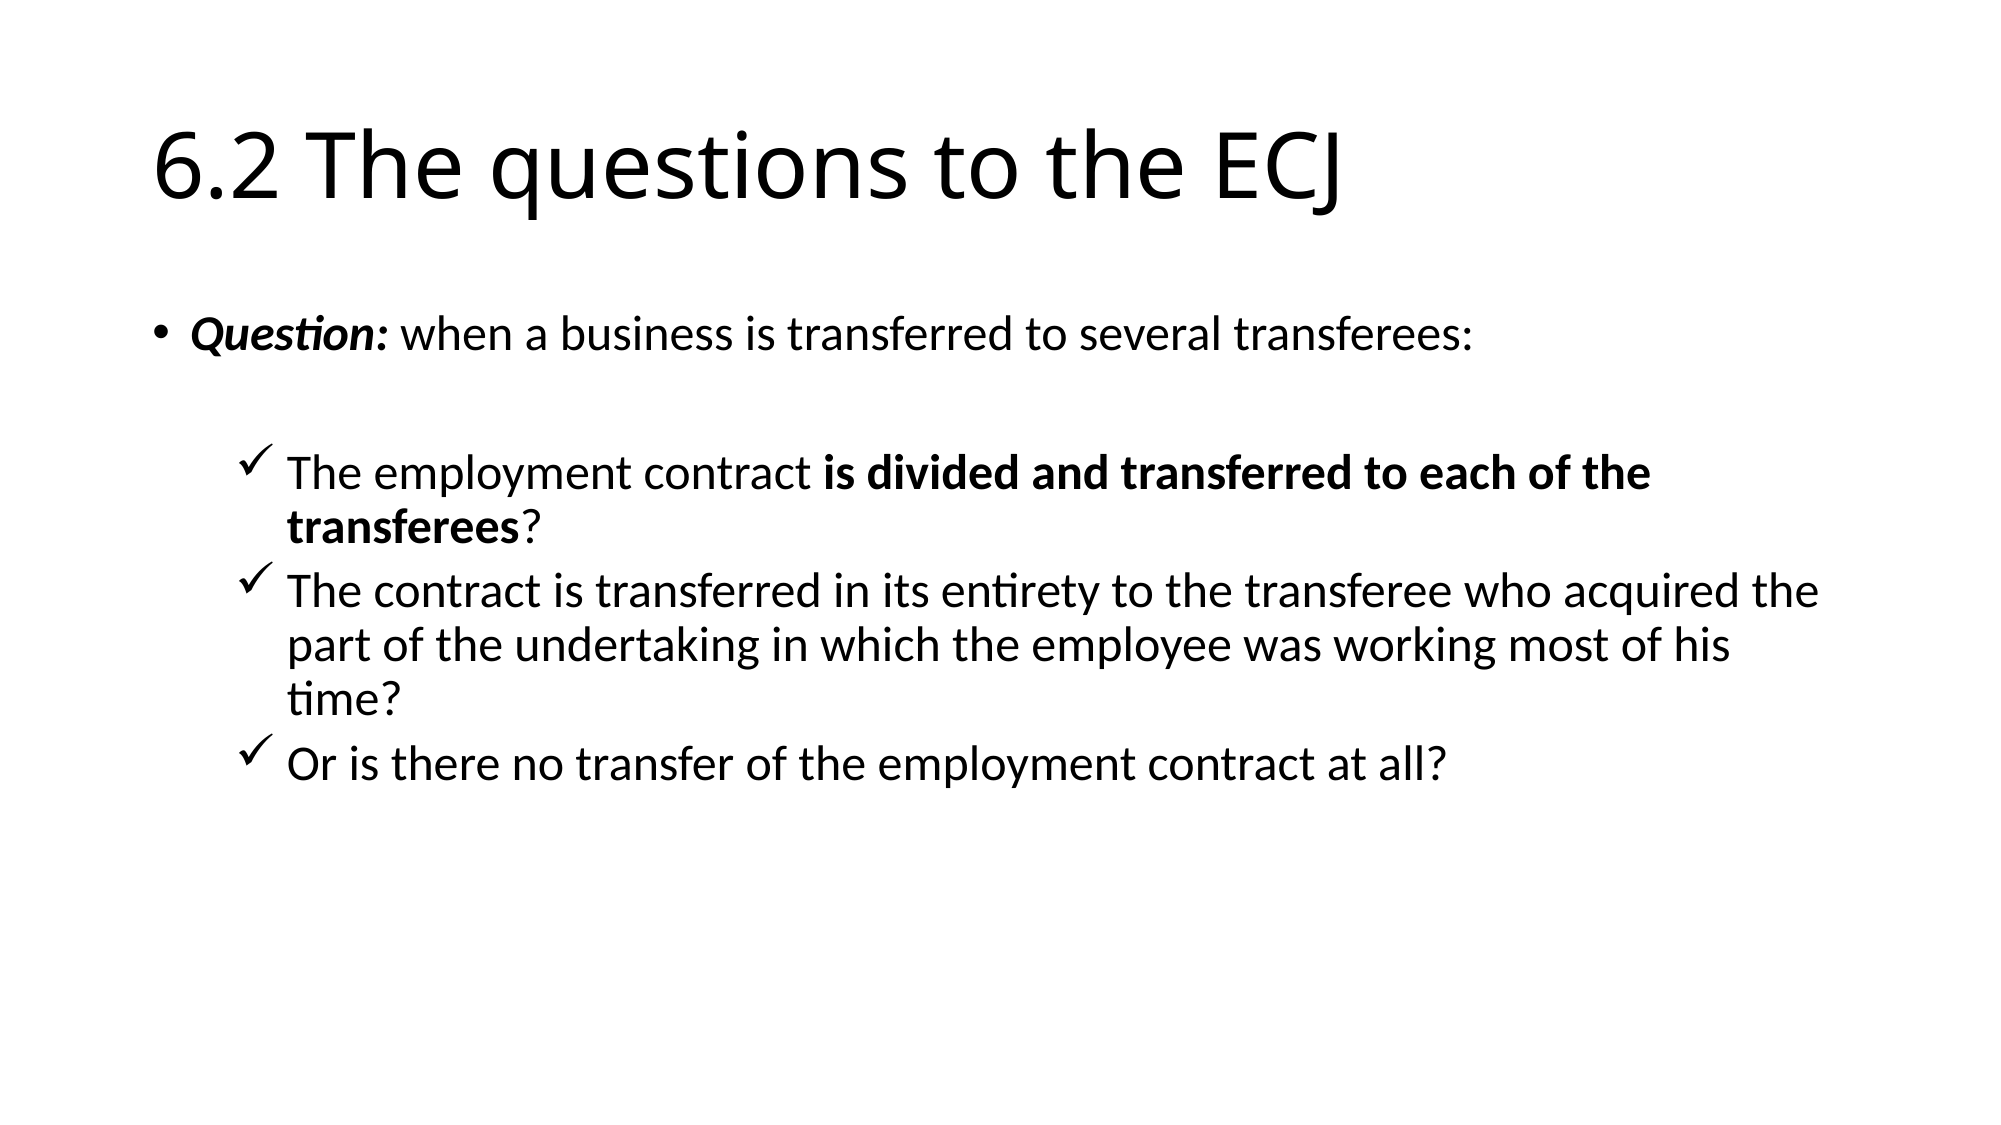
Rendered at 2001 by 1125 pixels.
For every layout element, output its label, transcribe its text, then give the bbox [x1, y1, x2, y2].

list Question: when a business is transferred to several transferees: The employment contract is divided and transferred to each of the transferees? The contract is transferred in its entirety to the transferee who acquired the part of the undertaking in which the employee was working most of his time? Or is there no transfer of the employment contract at all? [137, 299, 1863, 1014]
title 6.2 The questions to the ECJ [137, 59, 1863, 278]
